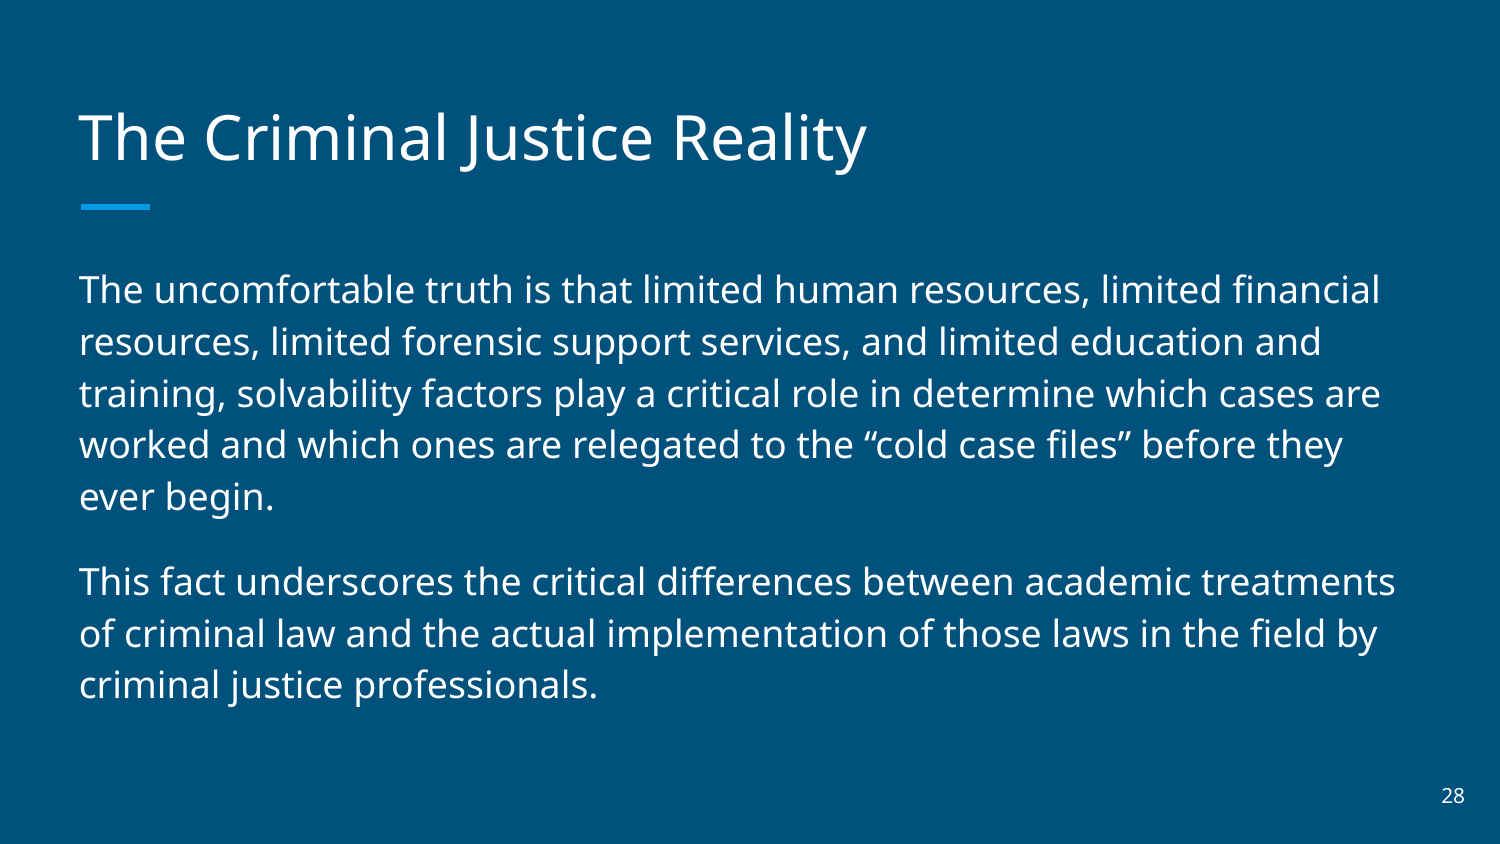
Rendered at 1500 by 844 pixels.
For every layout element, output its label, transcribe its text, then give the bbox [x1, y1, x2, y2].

list The uncomfortable truth is that limited human resources, limited financial resources, limited forensic support services, and limited education and training, solvability factors play a critical role in determine which cases are worked and which ones are relegated to the “cold case files” before they ever begin. This fact underscores the critical differences between academic treatments of criminal law and the actual implementation of those laws in the field by criminal justice professionals. [63, 244, 1437, 750]
slide_number ‹#› [1389, 764, 1480, 830]
title The Criminal Justice Reality [63, 75, 1437, 188]
